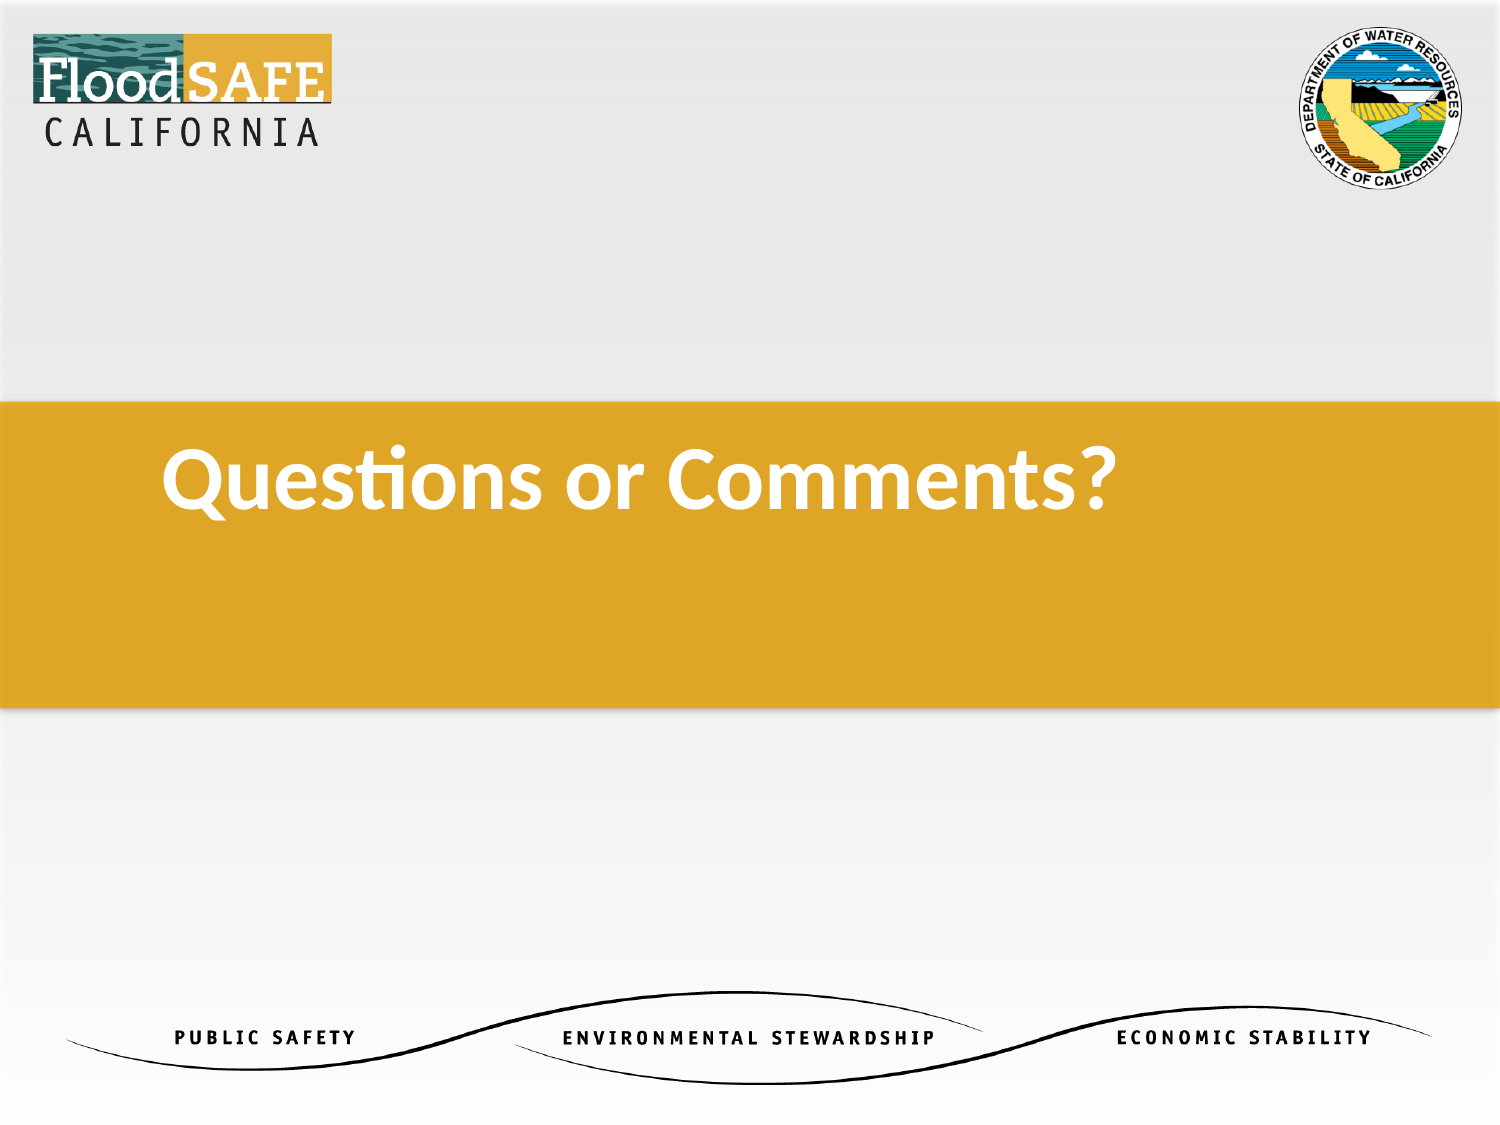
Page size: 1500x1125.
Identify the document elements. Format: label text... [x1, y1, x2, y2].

picture [24, 24, 340, 159]
picture [1297, 24, 1463, 190]
title Questions or Comments? [146, 409, 1216, 706]
picture [66, 991, 1432, 1085]
